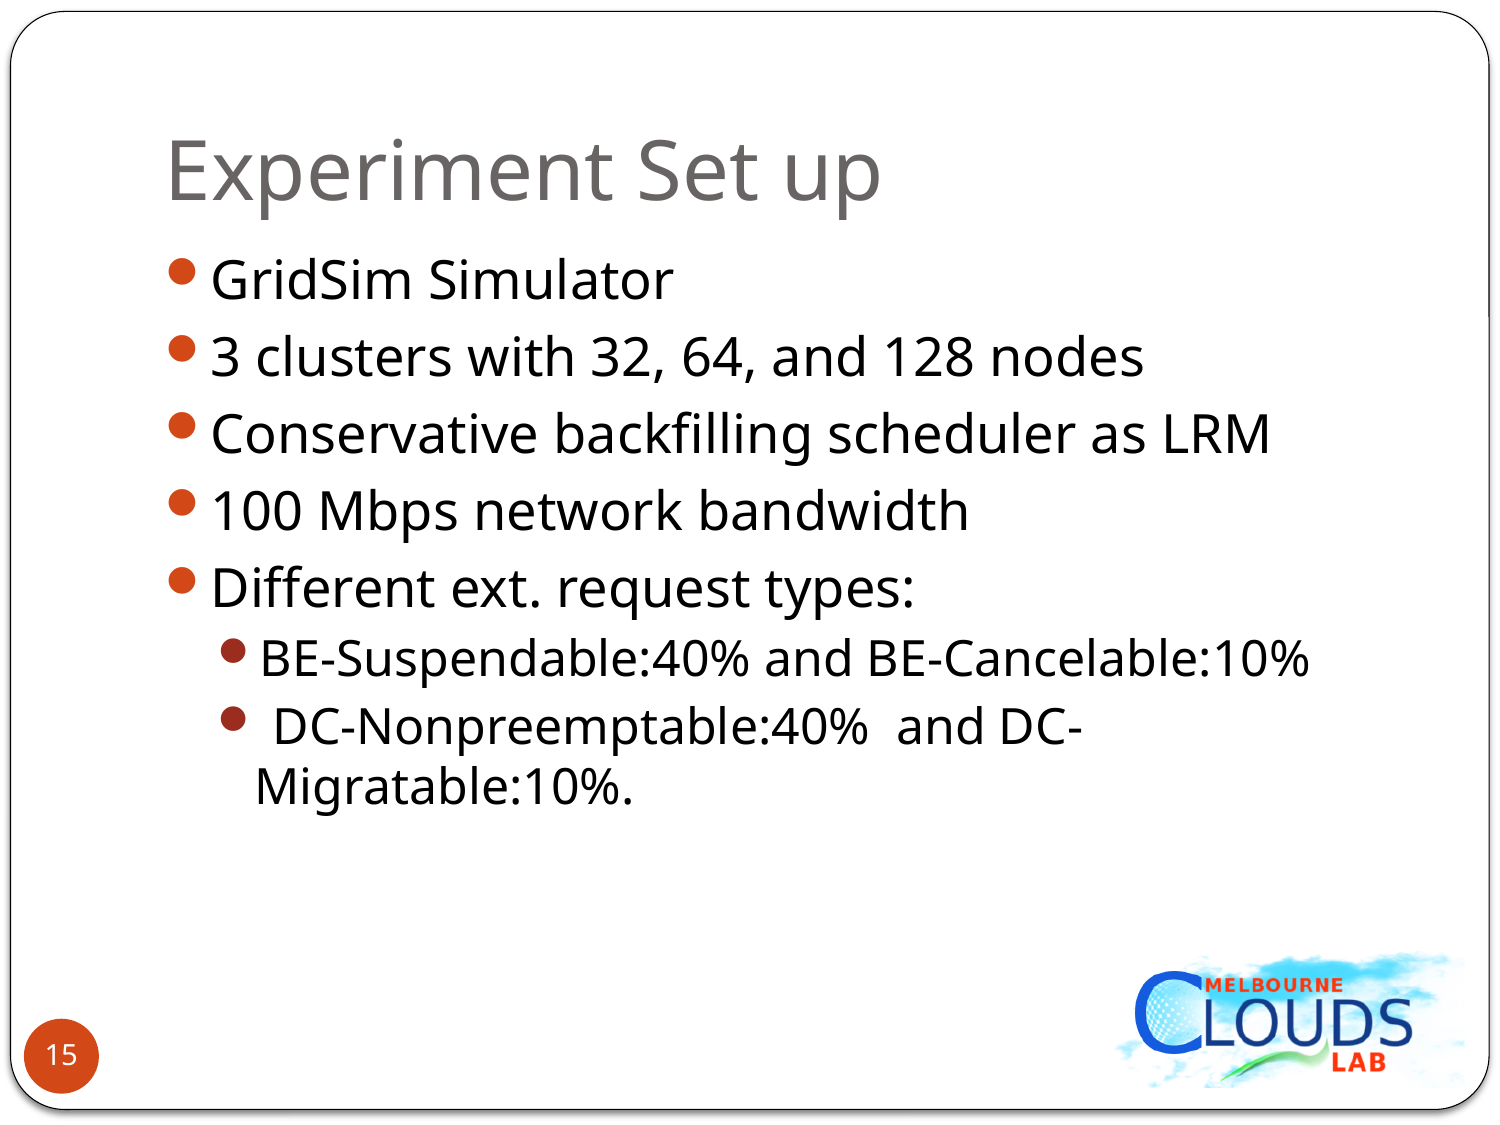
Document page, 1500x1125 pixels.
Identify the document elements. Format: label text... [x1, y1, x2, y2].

title Experiment Set up [150, 45, 1425, 233]
slide_number 15 [23, 1018, 99, 1094]
picture [1097, 949, 1466, 1088]
list GridSim Simulator 3 clusters with 32, 64, and 128 nodes Conservative backfilling scheduler as LRM 100 Mbps network bandwidth Different ext. request types: BE-Suspendable:40% and BE-Cancelable:10% DC-Nonpreemptable:40% and DC-Migratable:10%. [150, 237, 1425, 988]
